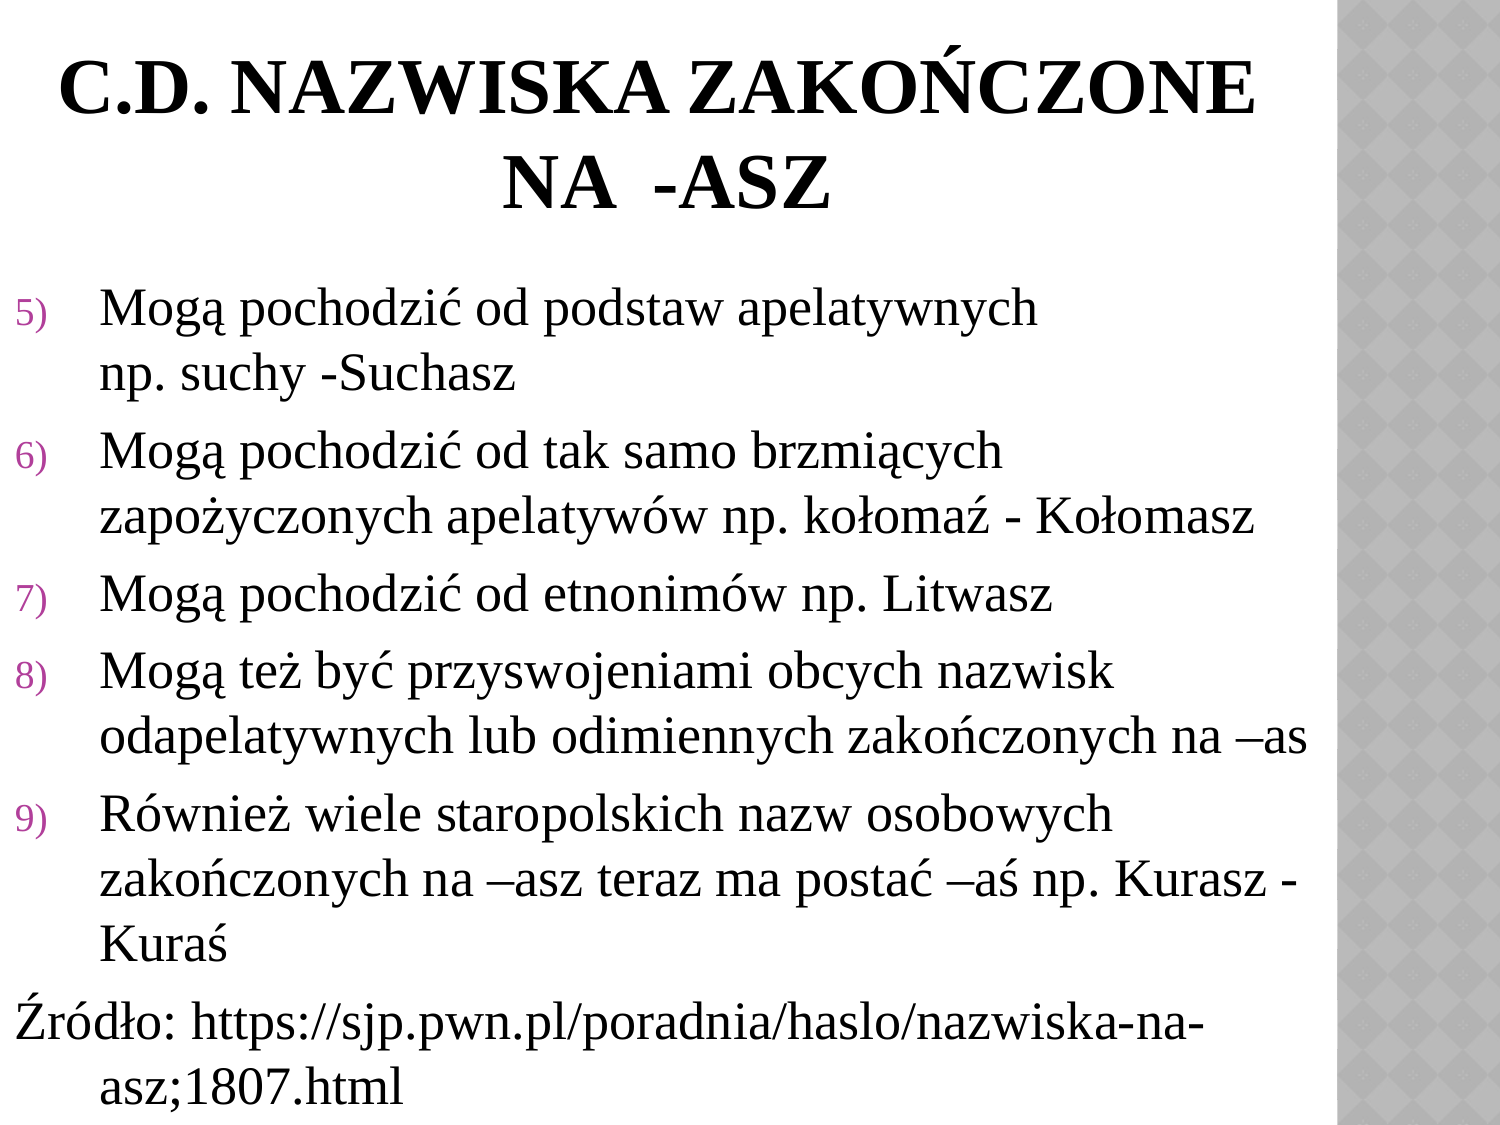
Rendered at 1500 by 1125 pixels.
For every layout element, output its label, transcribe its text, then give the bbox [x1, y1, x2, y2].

title c.d. Nazwiska zakończone na -asz [0, 0, 1336, 258]
list Mogą pochodzić od podstaw apelatywnych np. suchy -Suchasz Mogą pochodzić od tak samo brzmiących zapożyczonych apelatywów np. kołomaź - Kołomasz Mogą pochodzić od etnonimów np. Litwasz Mogą też być przyswojeniami obcych nazwisk odapelatywnych lub odimiennych zakończonych na –as Również wiele staropolskich nazw osobowych zakończonych na –asz teraz ma postać –aś np. Kurasz -Kuraś Źródło: https://sjp.pwn.pl/poradnia/haslo/nazwiska-na-asz;1807.html [0, 264, 1336, 1125]
